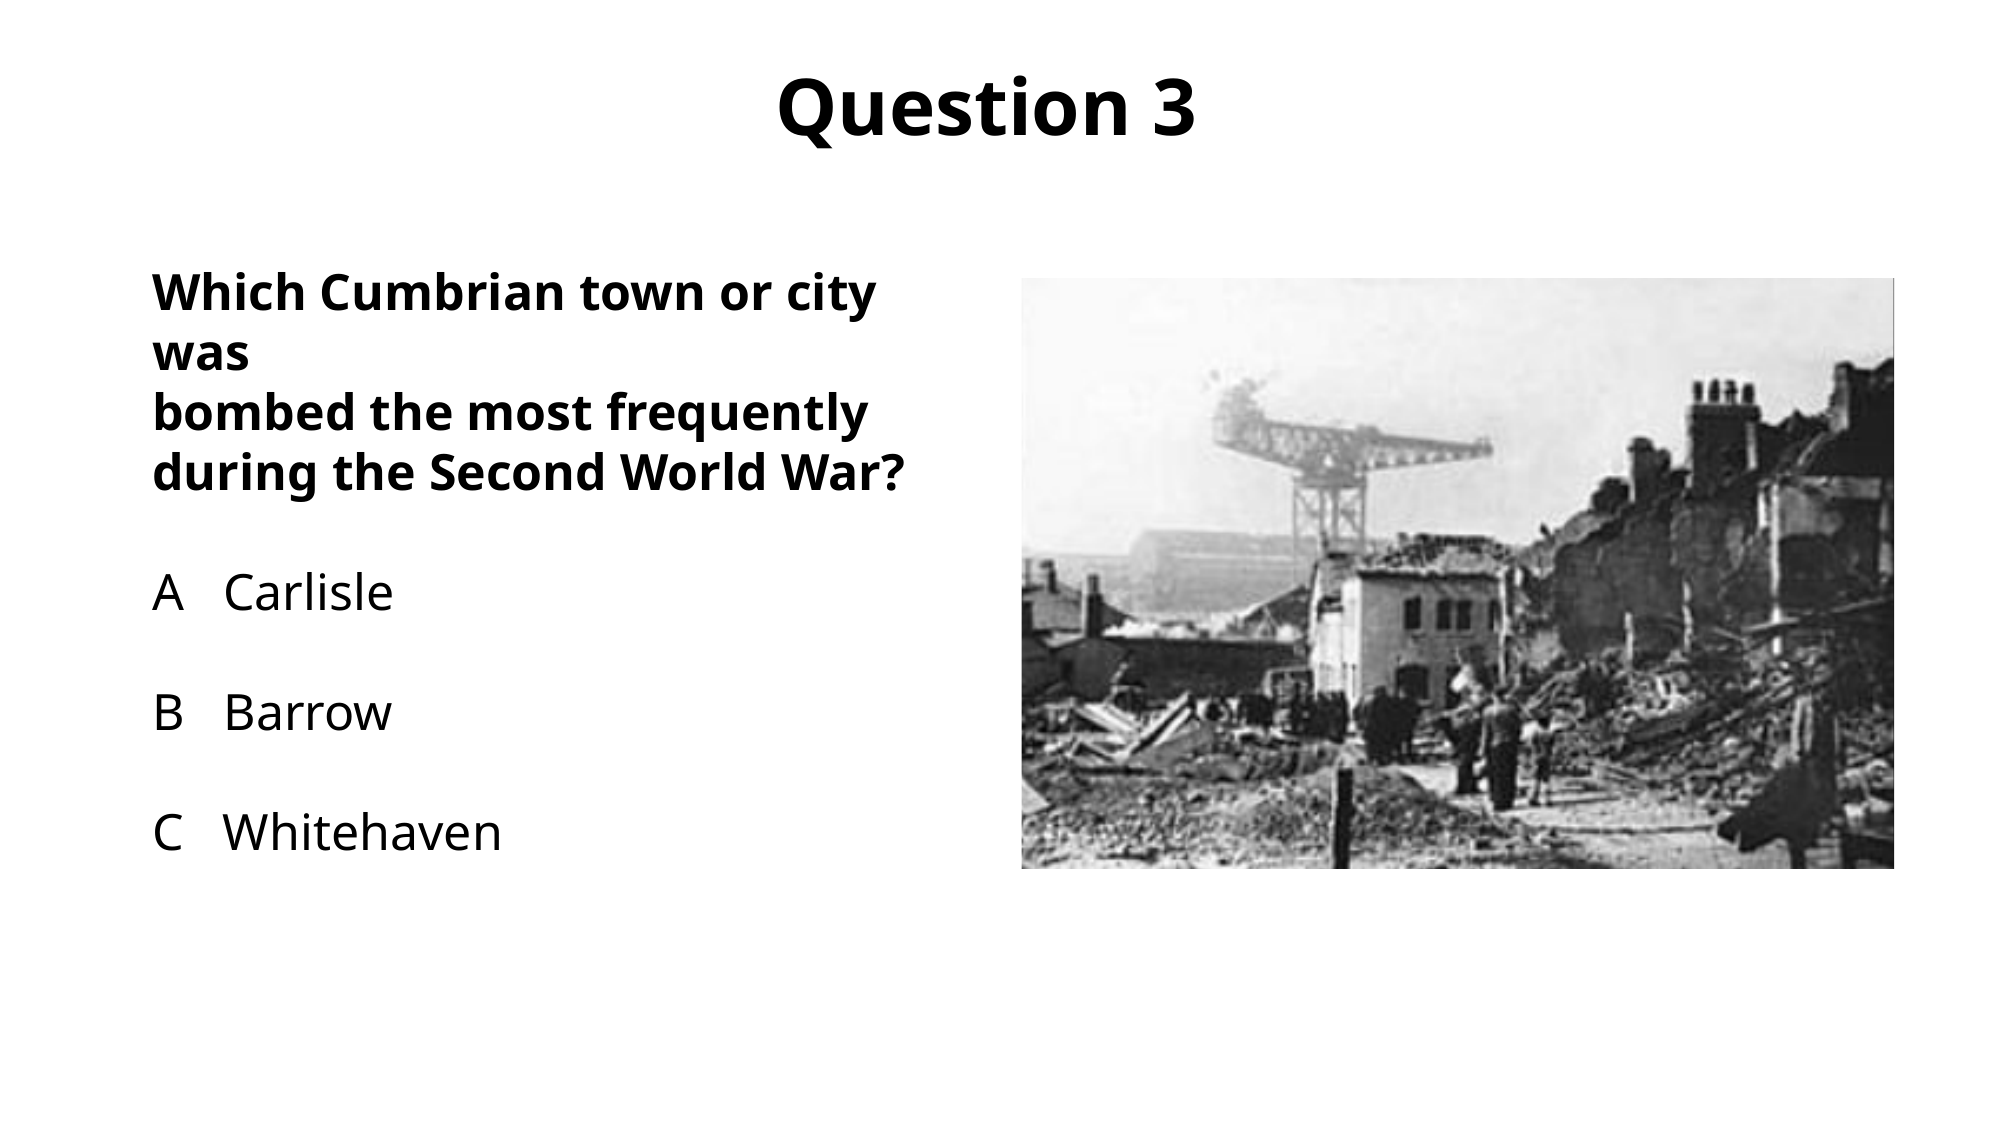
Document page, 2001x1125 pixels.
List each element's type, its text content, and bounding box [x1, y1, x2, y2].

text_box Question 3 [110, 59, 1863, 160]
text_box Which Cumbrian town or city was bombed the most frequently during the Second World War? A Carlisle B Barrow C Whitehaven [137, 253, 1000, 958]
picture [1021, 277, 1895, 870]
